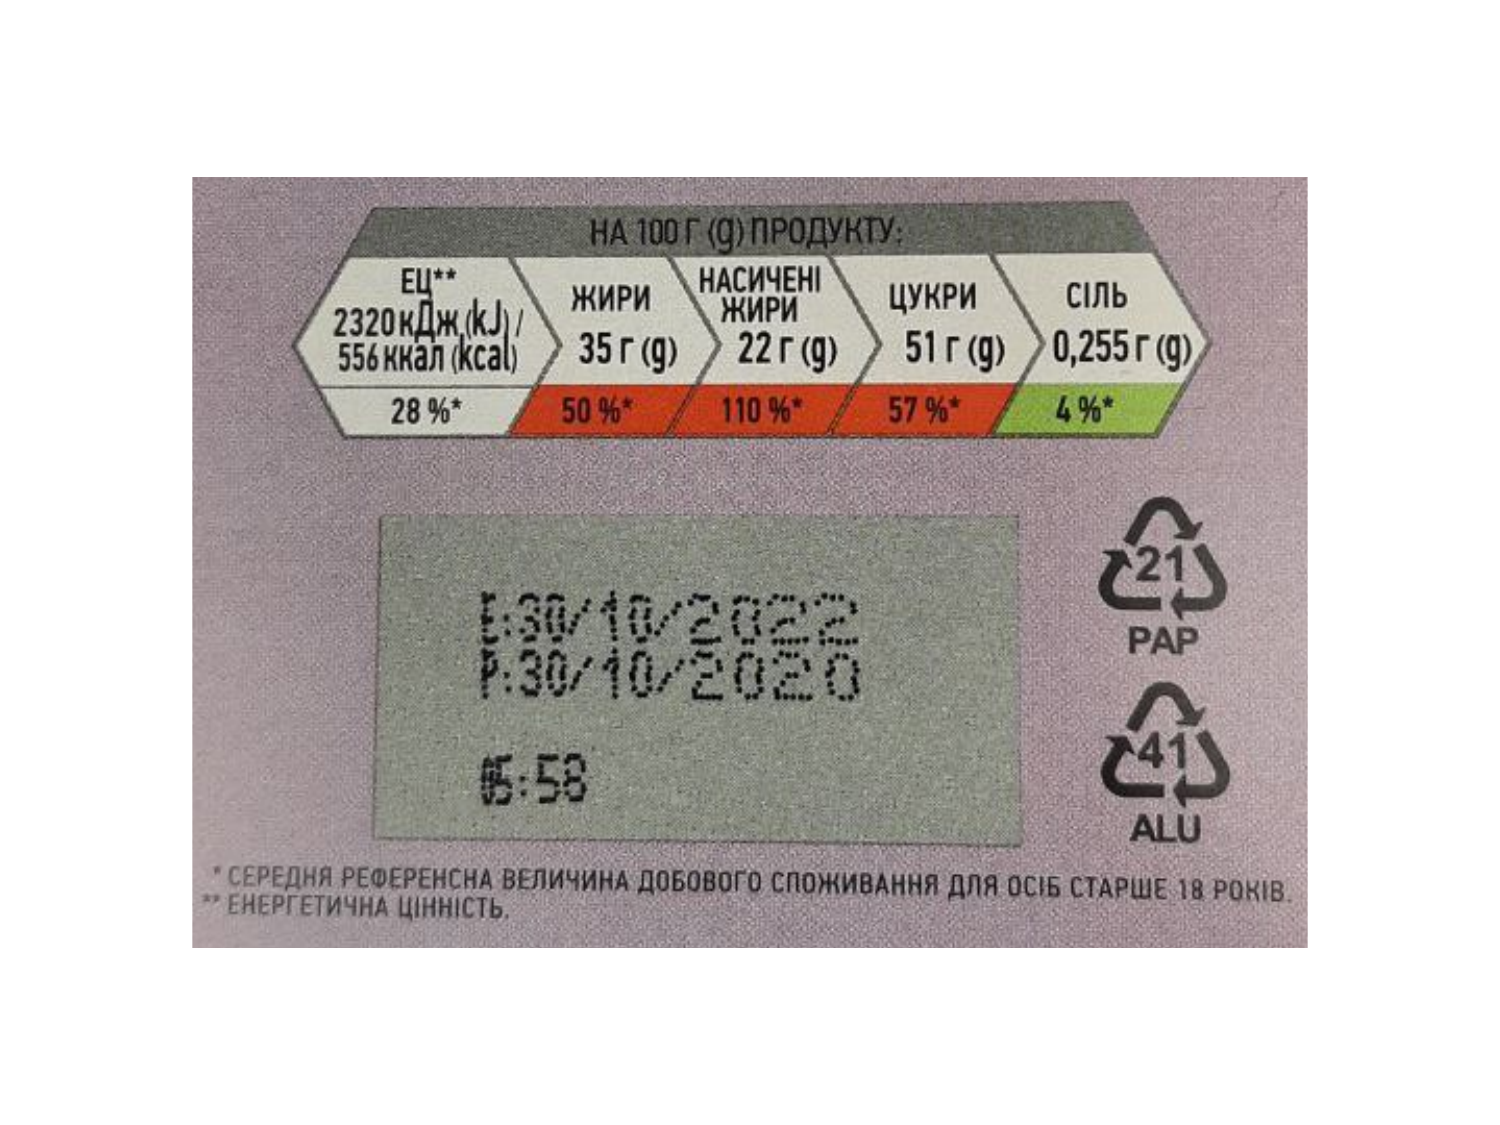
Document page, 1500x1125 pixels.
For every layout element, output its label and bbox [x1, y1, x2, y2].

picture [192, 177, 1308, 948]
